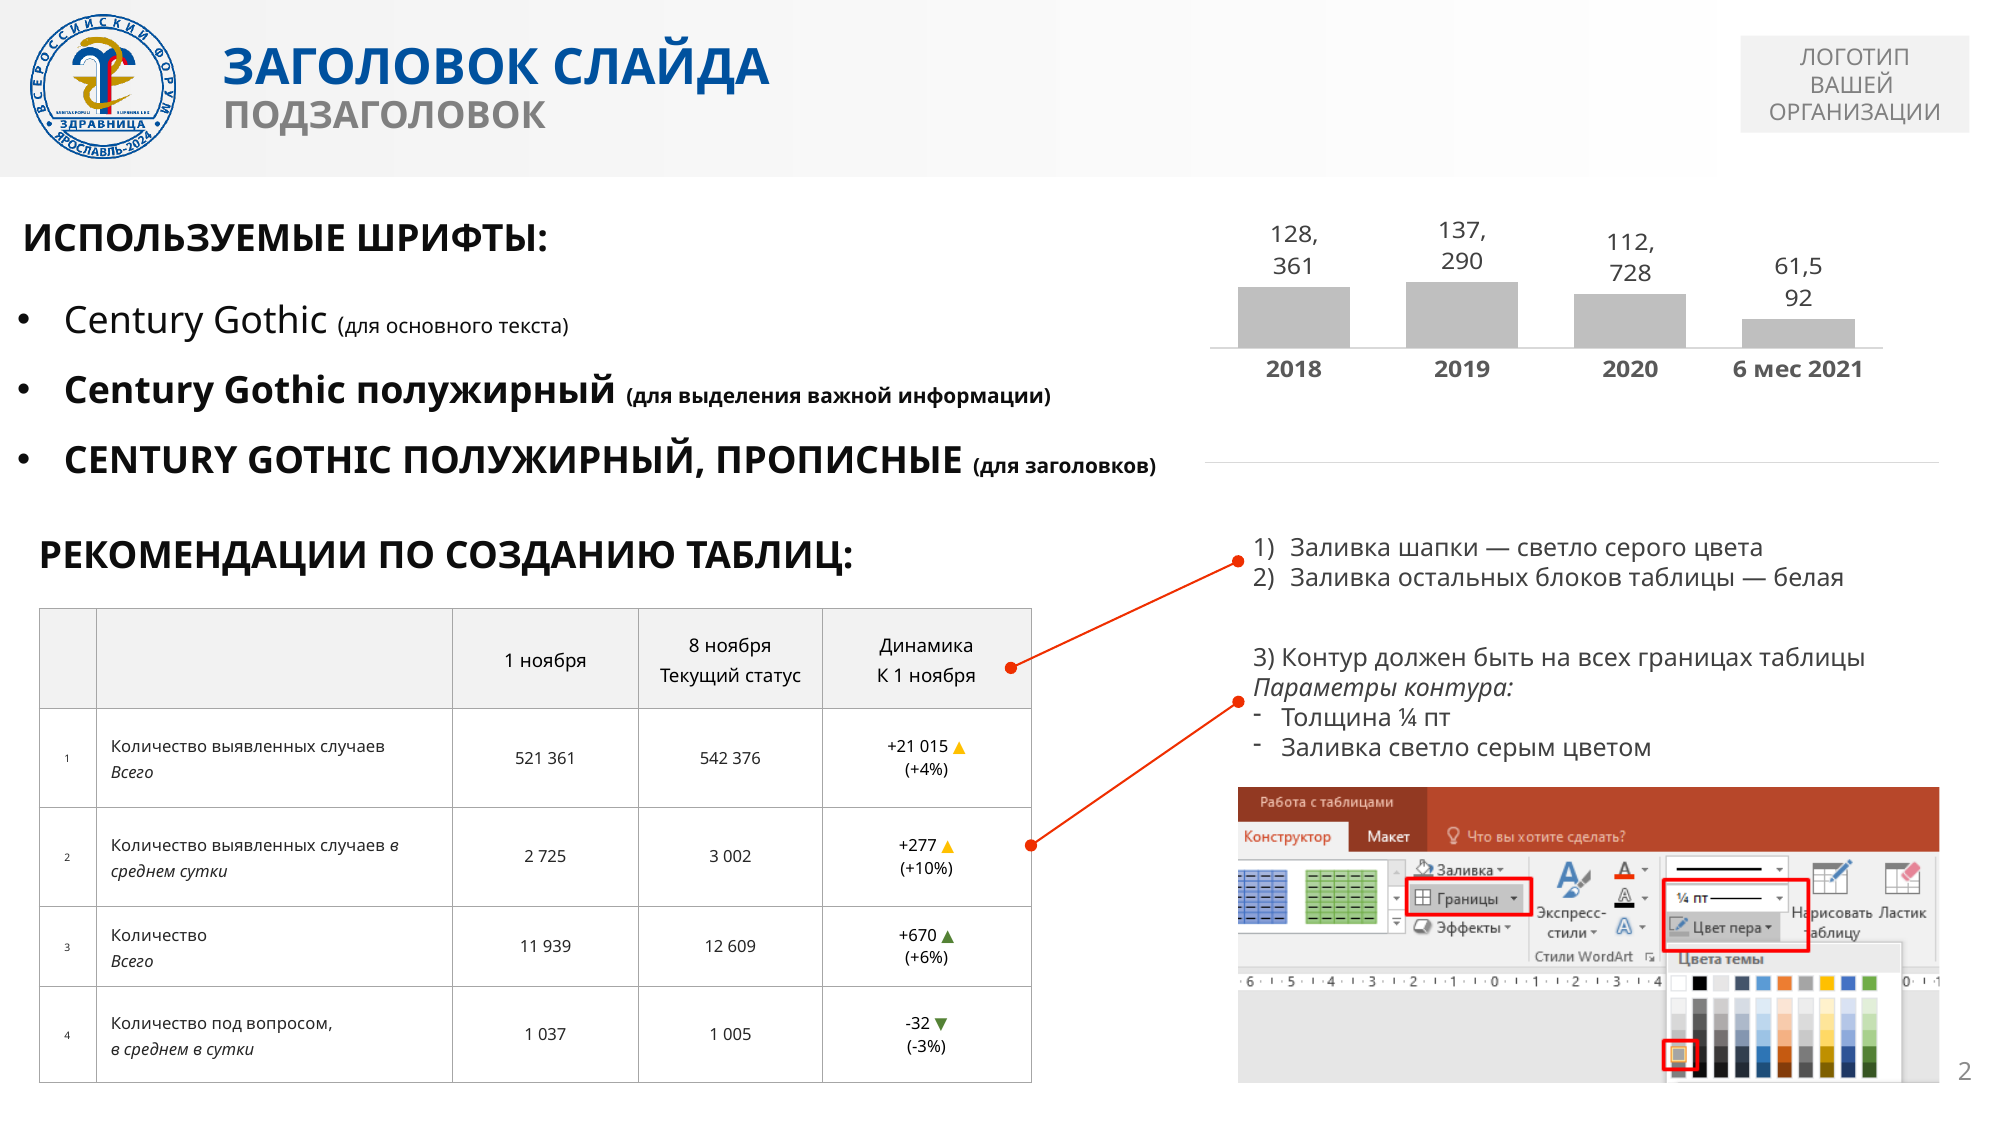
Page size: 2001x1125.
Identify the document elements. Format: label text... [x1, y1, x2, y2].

table_header [97, 609, 452, 708]
table_cell +670 ▲ (+6%) [823, 907, 1031, 986]
title Заголовок слайда Подзаголовок [207, 16, 1717, 162]
text_box РЕКОМЕНДАЦИИ ПО СОЗДАНИЮ ТАБЛИЦ: [38, 530, 936, 576]
text_box ЛОГОТИП ВАШЕЙ ОРГАНИЗАЦИИ [1740, 35, 1970, 133]
text_box 3) Контур должен быть на всех границах таблицы Параметры контура: Толщина ¼ пт Заливка светло серым цветом [1238, 634, 1922, 770]
table_cell 2 [40, 808, 96, 906]
table_header 8 ноября Текущий статус [639, 609, 822, 708]
table_cell 521 361 [453, 709, 638, 807]
chart [1192, 213, 1900, 395]
table_cell 3 002 [639, 808, 822, 906]
table_cell 11 939 [453, 907, 638, 986]
picture [1238, 787, 1940, 1083]
table_cell 4 [40, 987, 96, 1082]
slide_number 2 [1922, 1042, 1988, 1103]
table_cell 12 609 [639, 907, 822, 986]
table_cell 2 725 [453, 808, 638, 906]
table_cell +21 015 ▲ (+4%) [823, 709, 1031, 807]
table_cell Количество Всего [97, 907, 452, 986]
table_cell +277 ▲ (+10%) [823, 808, 1031, 906]
table_cell Количество под вопросом, в среднем в сутки [97, 987, 452, 1082]
table_header 1 ноября [453, 609, 638, 708]
table_cell Количество выявленных случаев в среднем сутки [97, 808, 452, 906]
text_box [0, 0, 2000, 178]
table_cell 1 [40, 709, 96, 807]
table_header Динамика К 1 ноября [823, 609, 1031, 708]
text_box ИСПОЛЬЗУЕМЫЕ ШРИФТЫ: [22, 214, 549, 260]
table_cell 542 376 [639, 709, 822, 807]
picture [30, 14, 176, 160]
table_cell 3 [40, 907, 96, 986]
table_cell Количество выявленных случаев Всего [97, 709, 452, 807]
text_box Century Gothic (для основного текста) Century Gothic полужирный (для выделения важной информации) Century Gothic полужирный, прописные (для заголовков) [17, 295, 1157, 482]
table_cell 1 037 [453, 987, 638, 1082]
table_cell 1 005 [639, 987, 822, 1082]
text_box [1031, 702, 1239, 846]
table_header [40, 609, 96, 708]
text_box Заливка шапки — светло серого цвета Заливка остальных блоков таблицы — белая [1238, 523, 1922, 599]
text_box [1010, 561, 1239, 668]
table_cell -32 ▼ (-3%) [823, 987, 1031, 1082]
